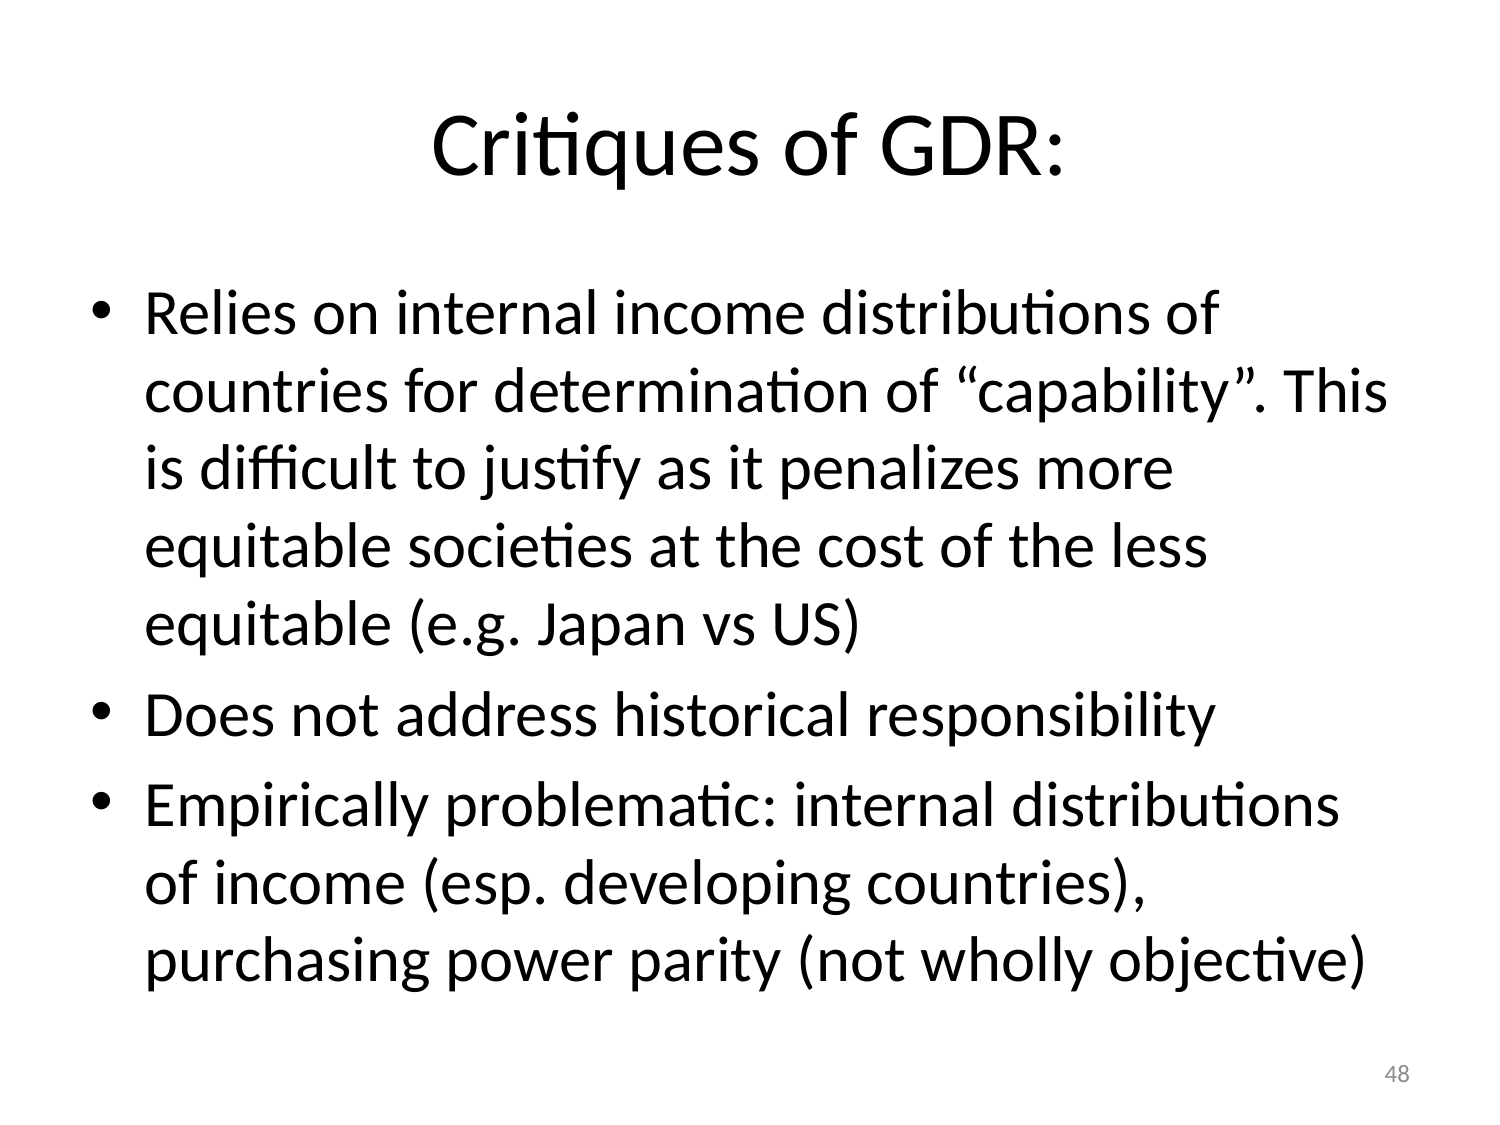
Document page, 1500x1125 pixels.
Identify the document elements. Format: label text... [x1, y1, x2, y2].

list Relies on internal income distributions of countries for determination of “capability”. This is difficult to justify as it penalizes more equitable societies at the cost of the less equitable (e.g. Japan vs US) Does not address historical responsibility Empirically problematic: internal distributions of income (esp. developing countries), purchasing power parity (not wholly objective) [75, 262, 1425, 1005]
title Critiques of GDR: [75, 45, 1425, 233]
slide_number 48 [1074, 1042, 1425, 1103]
